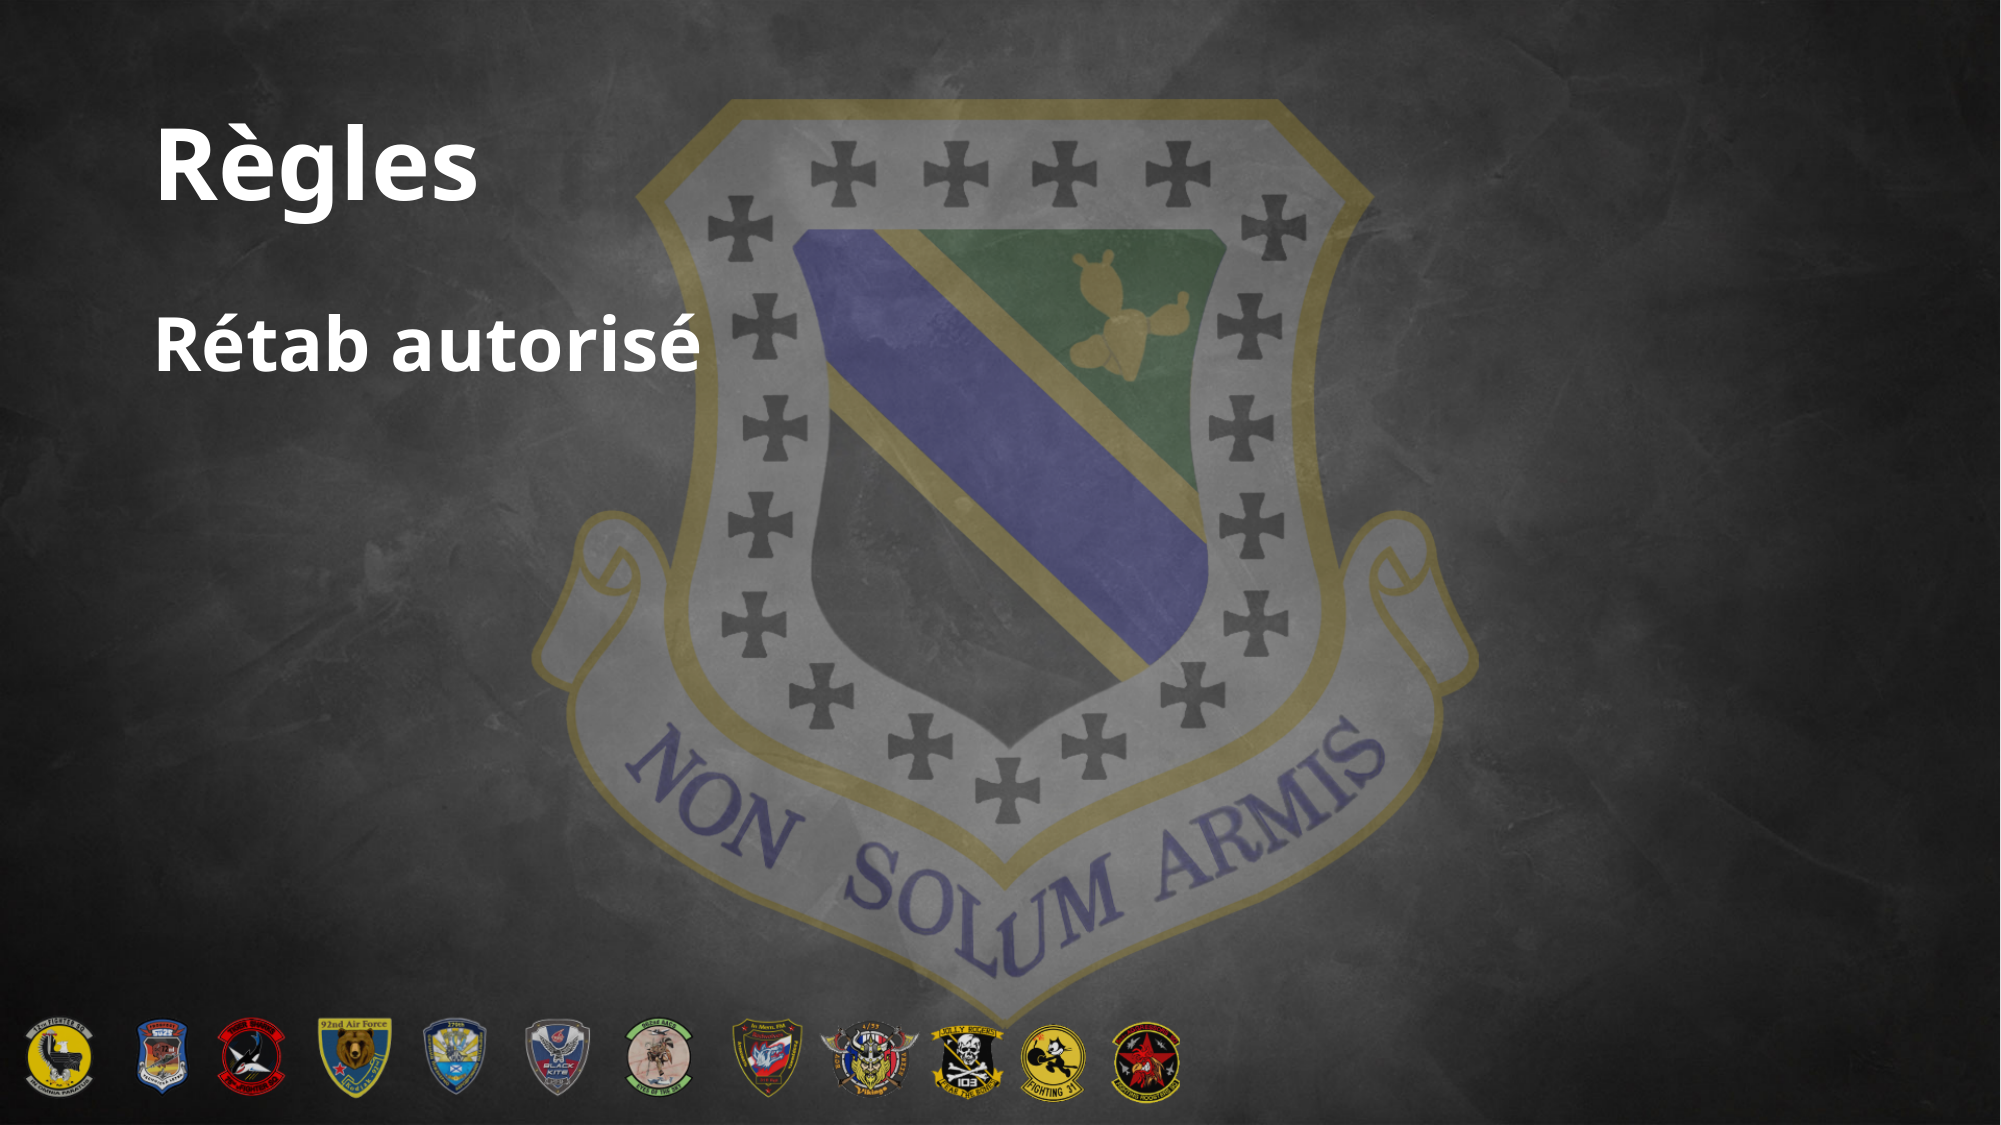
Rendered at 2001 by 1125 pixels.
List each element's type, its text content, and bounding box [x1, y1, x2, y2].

list Rétab autorisé [137, 299, 1863, 1014]
picture [0, 0, 2001, 1125]
title Règles [137, 59, 1863, 278]
